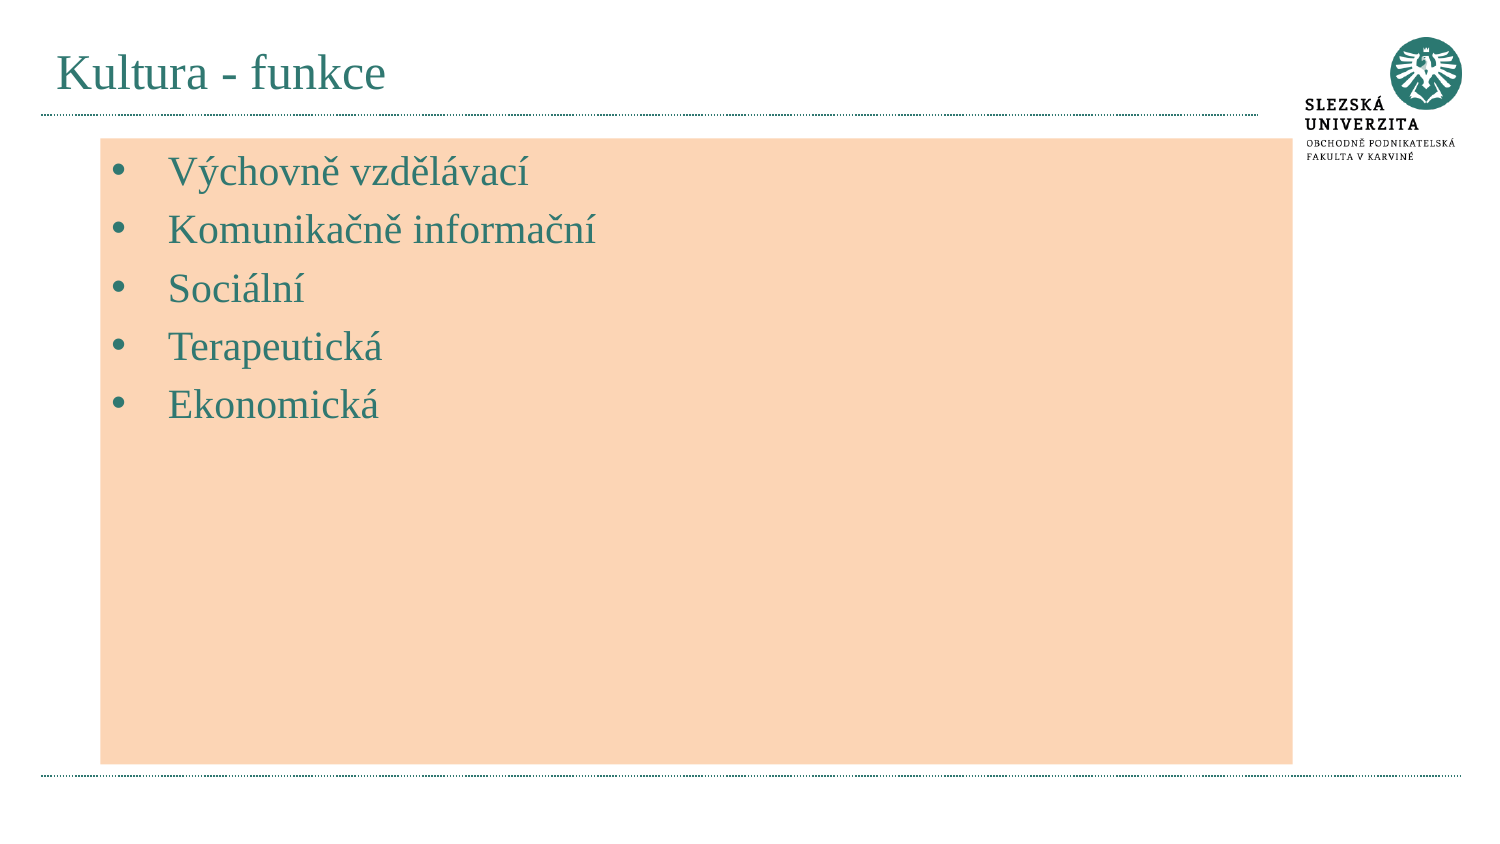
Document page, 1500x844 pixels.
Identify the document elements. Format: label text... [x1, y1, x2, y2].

title Kultura - funkce [41, 32, 1247, 116]
text_box Výchovně vzdělávací Komunikačně informační Sociální Terapeutická Ekonomická [100, 138, 1293, 765]
picture [1305, 37, 1462, 160]
